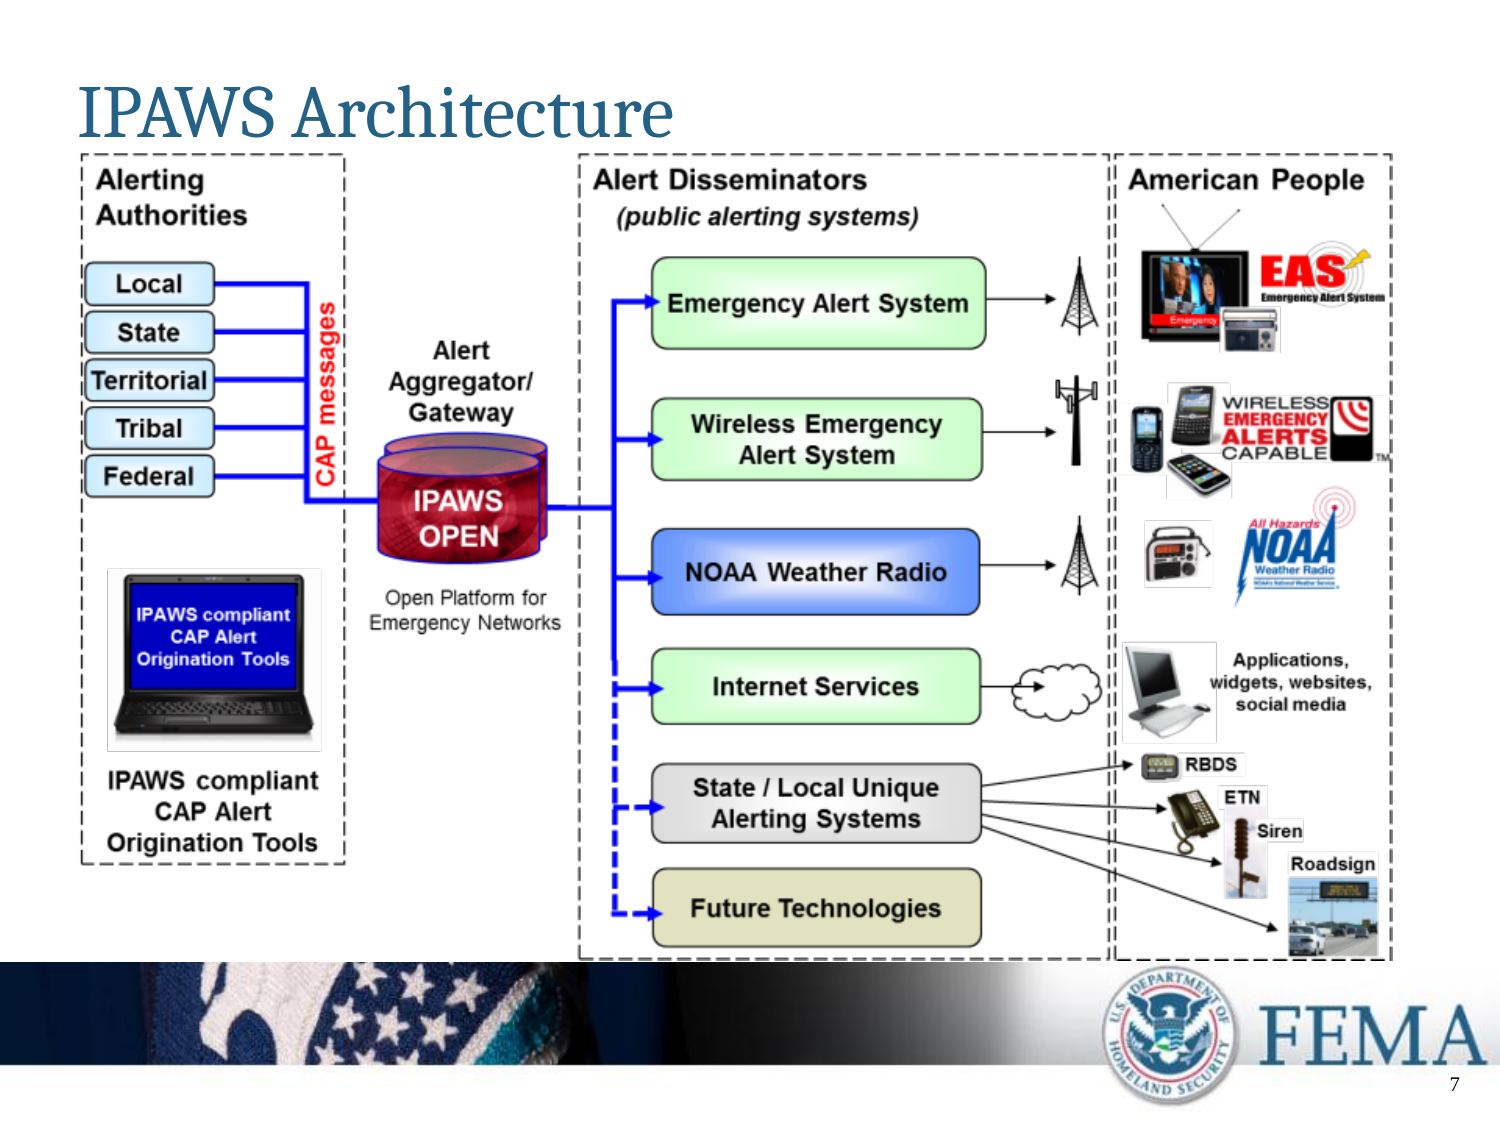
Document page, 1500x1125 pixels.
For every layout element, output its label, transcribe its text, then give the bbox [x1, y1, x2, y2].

title IPAWS Architecture [62, 49, 1450, 175]
slide_number 7 [1249, 1062, 1475, 1113]
picture [0, 152, 1500, 1117]
